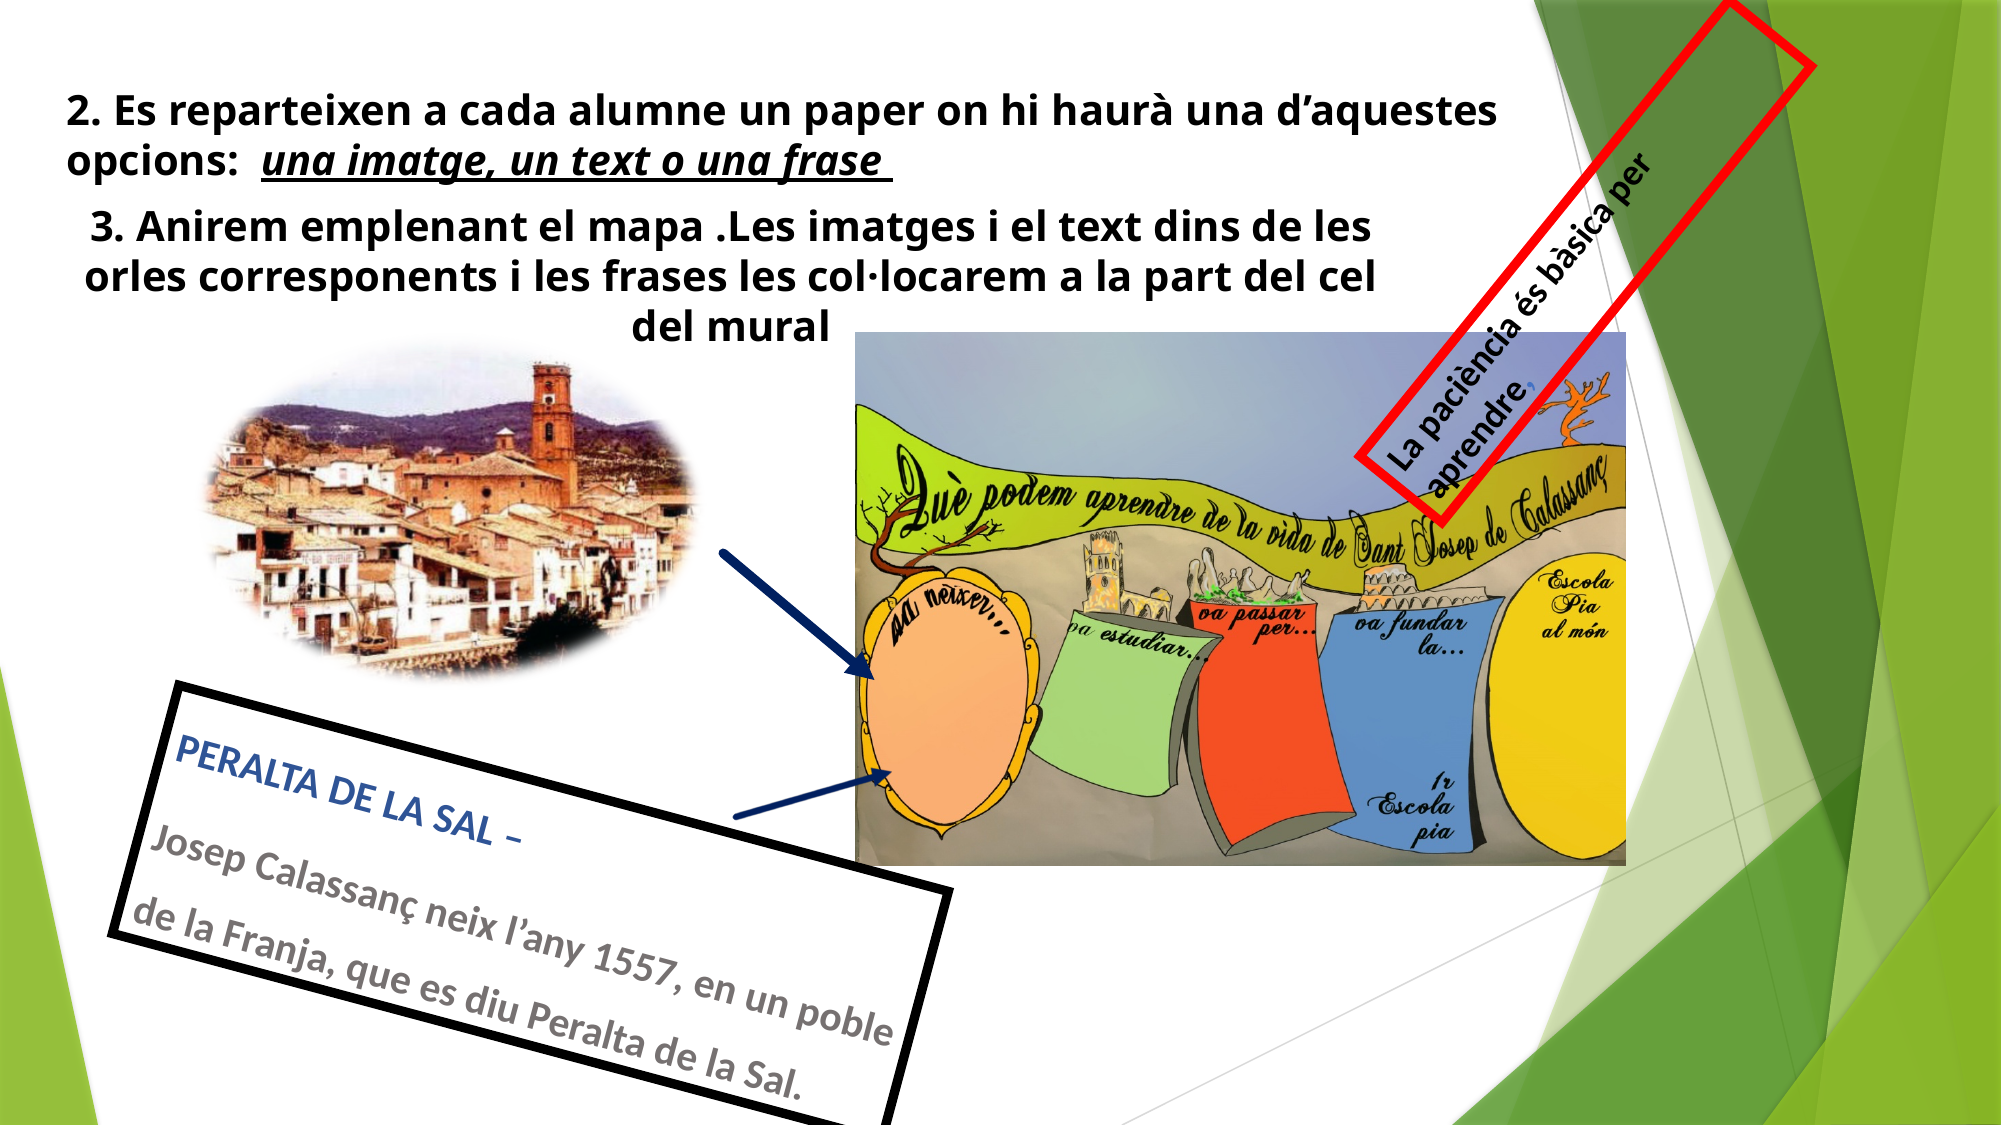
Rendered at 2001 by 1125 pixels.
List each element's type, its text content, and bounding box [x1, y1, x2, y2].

text_box 3. Anirem emplenant el mapa .Les imatges i el text dins de les orles corresponents i les frases les col·locarem a la part del cel del mural [43, 42, 1419, 289]
text_box La paciència és bàsica per aprendre, [1546, 0, 1812, 331]
picture [192, 327, 707, 690]
text_box PERALTA DE LA SAL – Josep Calassanç neix l’any 1557, en un poble de la Franja, que es diu Peralta de la Sal. [112, 685, 949, 1125]
picture [732, 332, 1626, 889]
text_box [722, 552, 875, 681]
text_box 2. Es reparteixen a cada alumne un paper on hi haurà una d’aquestes opcions: una imatge, un text o una frase [52, 76, 1546, 356]
